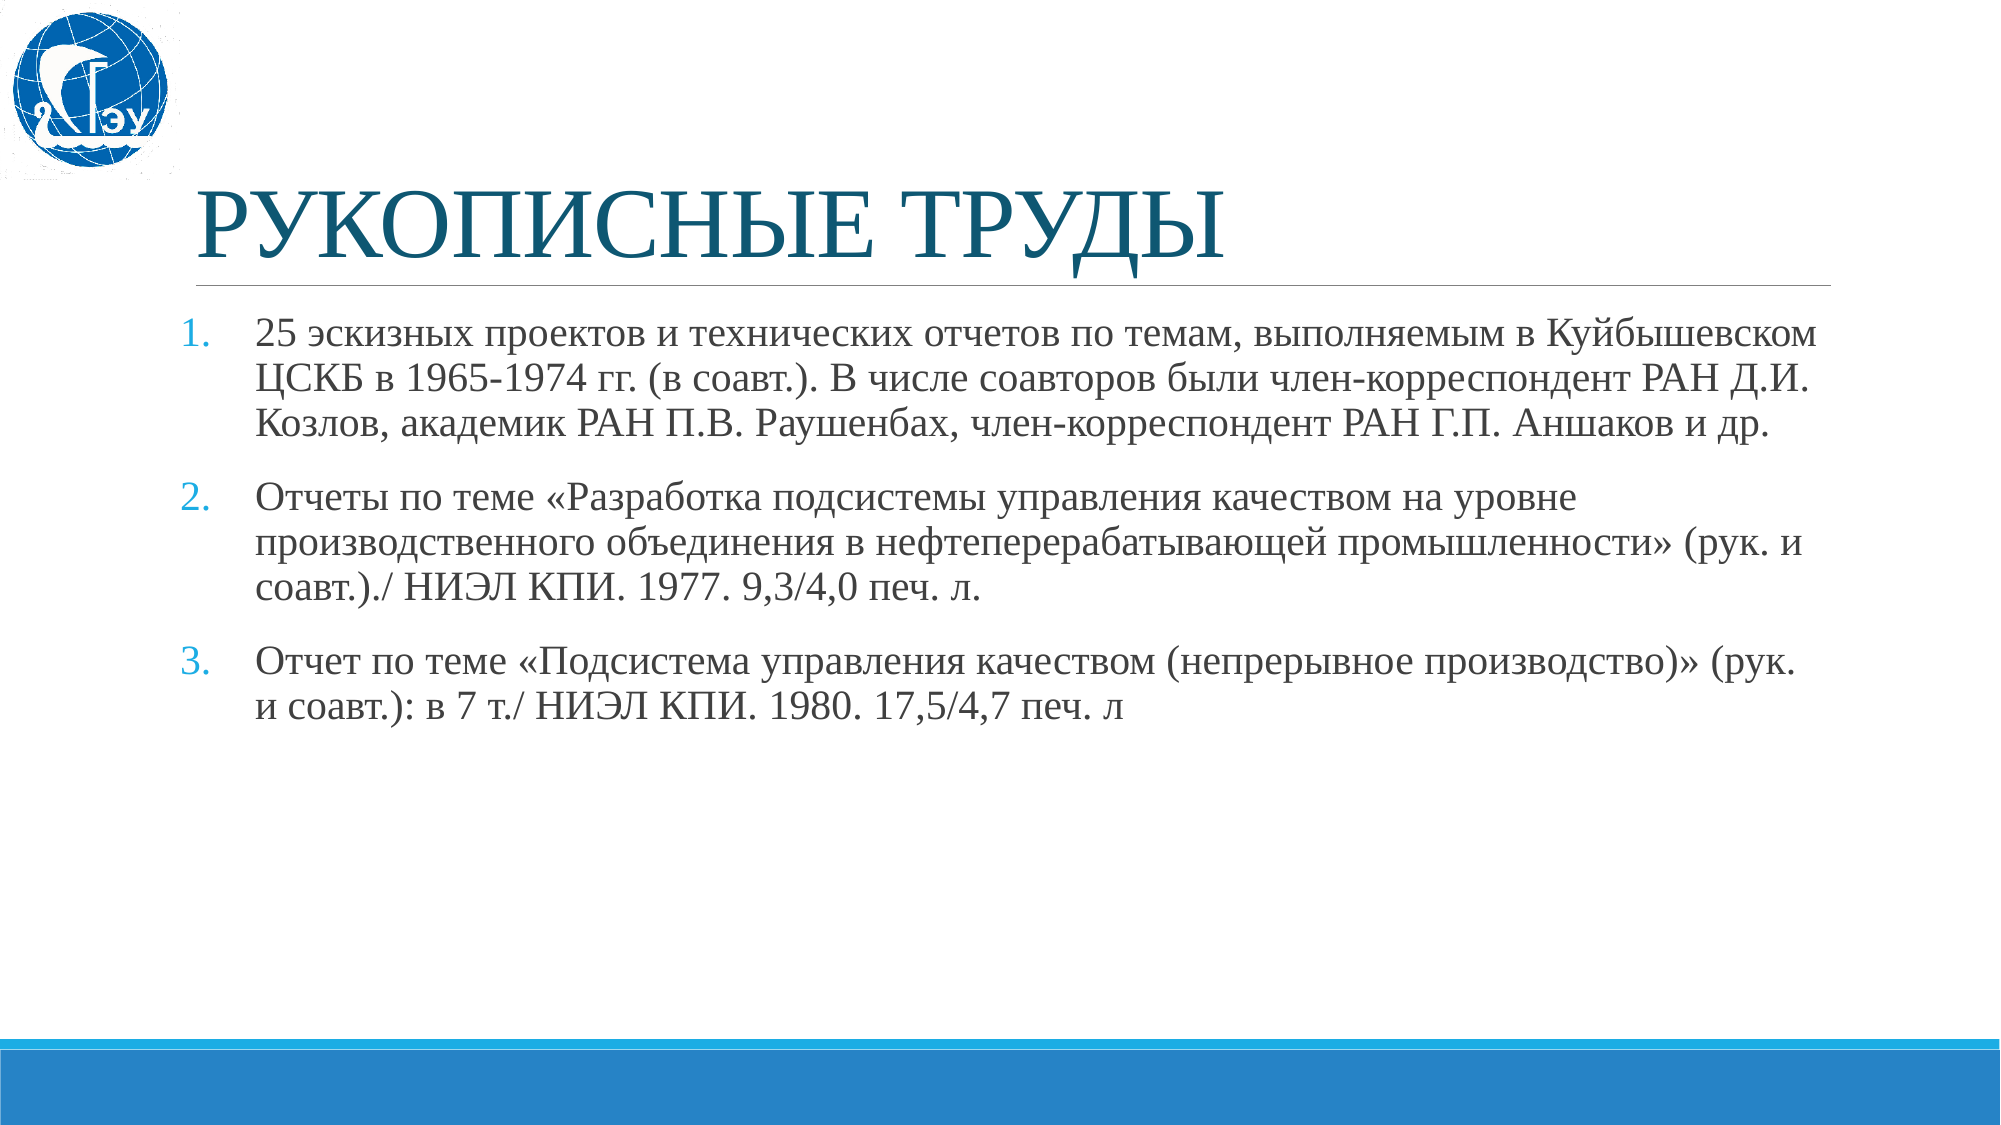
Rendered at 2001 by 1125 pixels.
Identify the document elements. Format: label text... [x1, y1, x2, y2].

picture [0, 0, 181, 181]
list 25 эскизных проектов и технических отчетов по темам, выполняемым в Куйбышевском ЦСКБ в 1965-1974 гг. (в соавт.). В числе соавторов были член-корреспондент РАН Д.И. Козлов, академик РАН П.В. Раушенбах, член-корреспондент РАН Г.П. Аншаков и др. Отчеты по теме «Разработка подсистемы управления качеством на уровне производственного объединения в нефтеперерабатывающей промышленности» (рук. и соавт.)./ НИЭЛ КПИ. 1977. 9,3/4,0 печ. л. Отчет по теме «Подсистема управления качеством (непрерывное производство)» (рук. и соавт.): в 7 т./ НИЭЛ КПИ. 1980. 17,5/4,7 печ. л [180, 302, 1830, 963]
title РУКОПИСНЫЕ ТРУДЫ [180, 47, 1830, 285]
